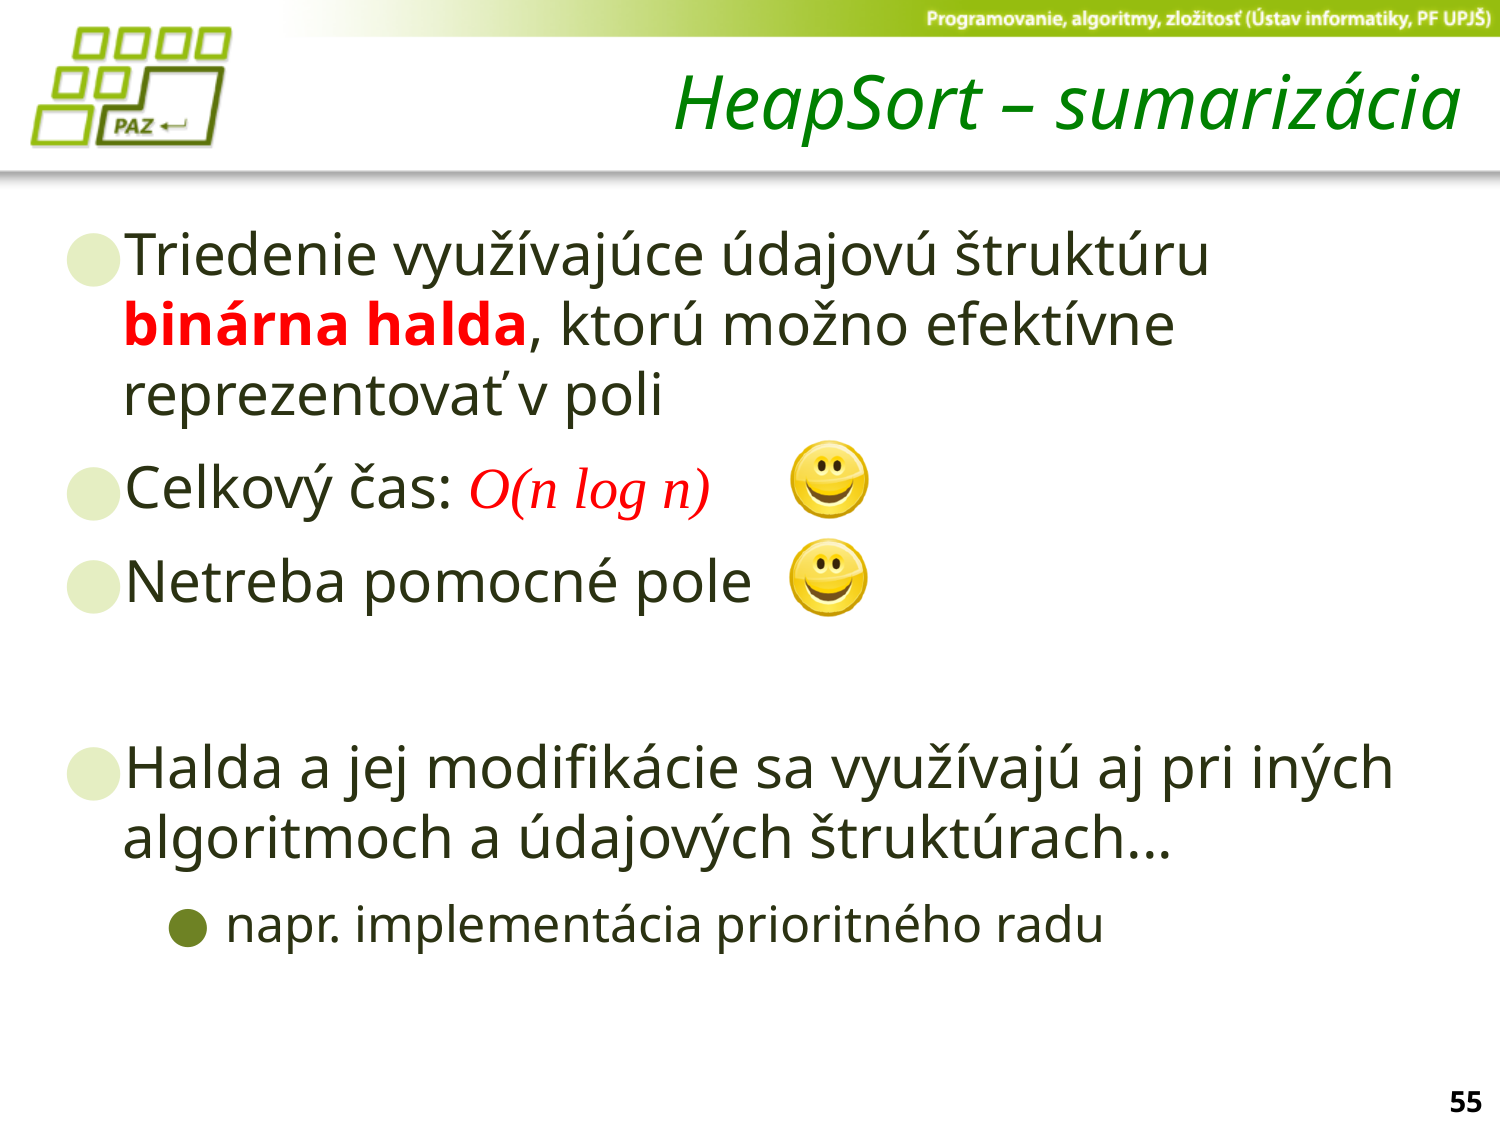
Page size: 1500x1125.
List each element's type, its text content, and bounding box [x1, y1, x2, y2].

list Triedenie využívajúce údajovú štruktúru binárna halda, ktorú možno efektívne reprezentovať v poli Celkový čas: O(n log n) Netreba pomocné pole Halda a jej modifikácie sa využívajú aj pri iných algoritmoch a údajových štruktúrach... napr. implementácia prioritného radu [48, 209, 1456, 1080]
title HeapSort – sumarizácia [343, 46, 1477, 135]
picture [0, 0, 1500, 1125]
